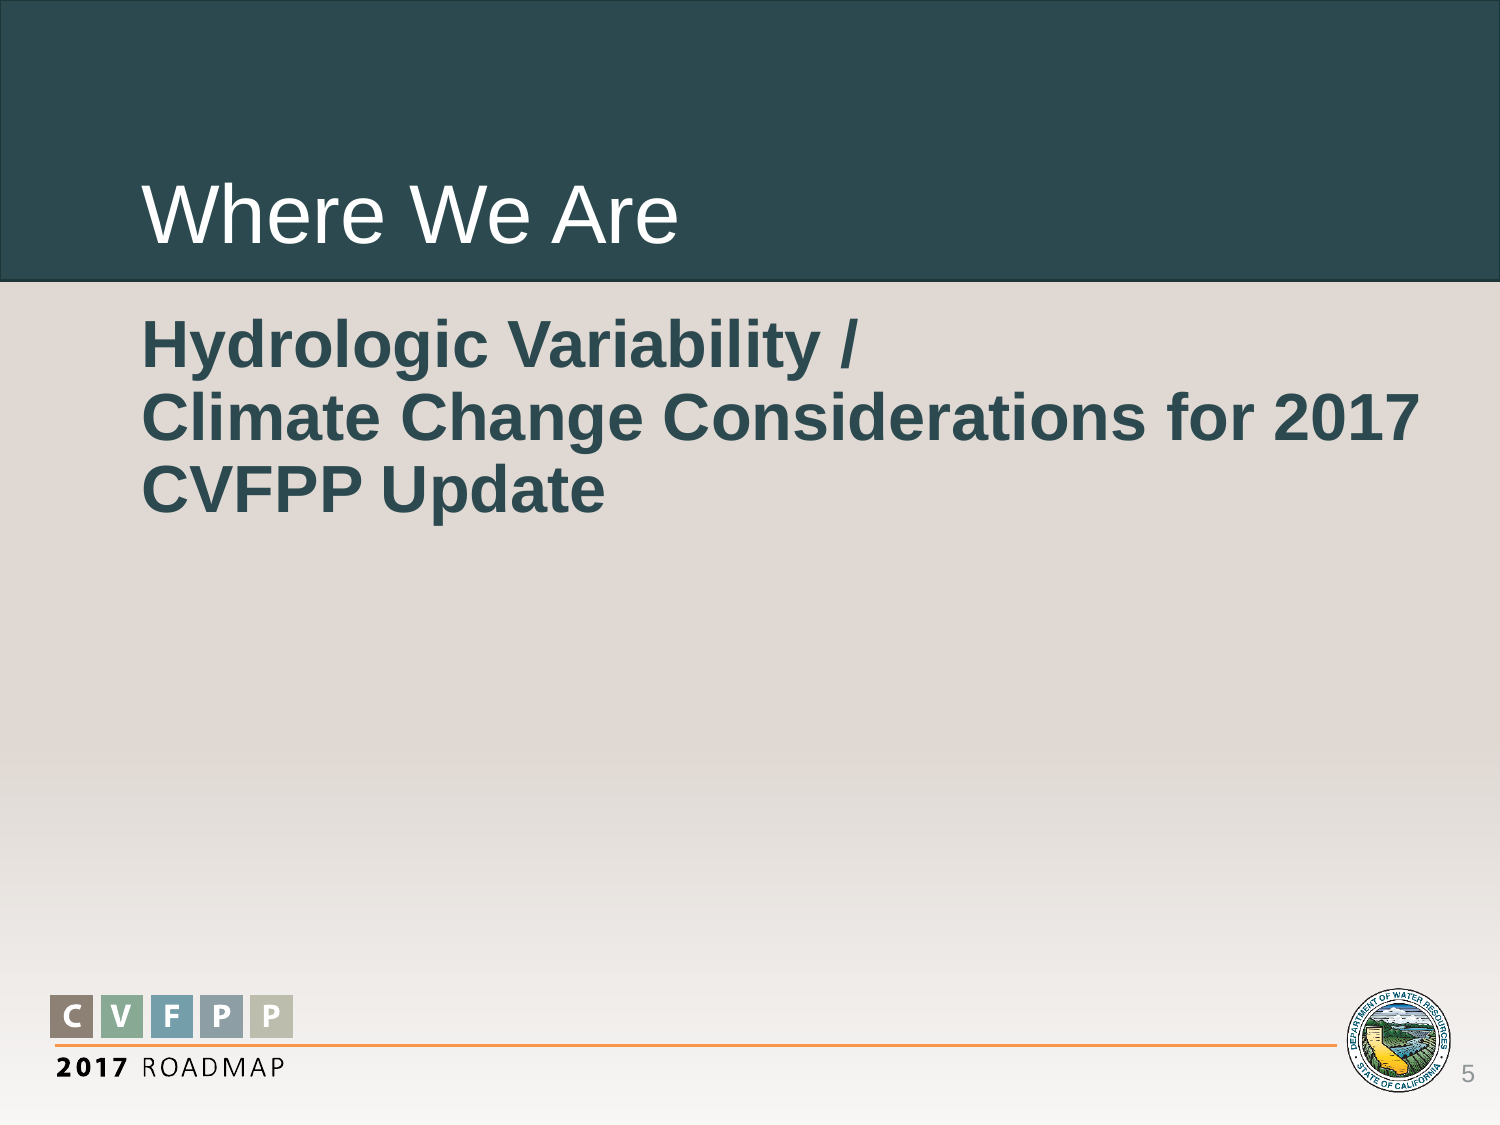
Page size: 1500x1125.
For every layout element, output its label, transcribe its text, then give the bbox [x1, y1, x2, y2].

list Hydrologic Variability / Climate Change Considerations for 2017 CVFPP Update [126, 302, 1451, 537]
picture [1345, 987, 1451, 1042]
title Where We Are [126, 155, 1451, 278]
slide_number 5 [1059, 1042, 1491, 1103]
